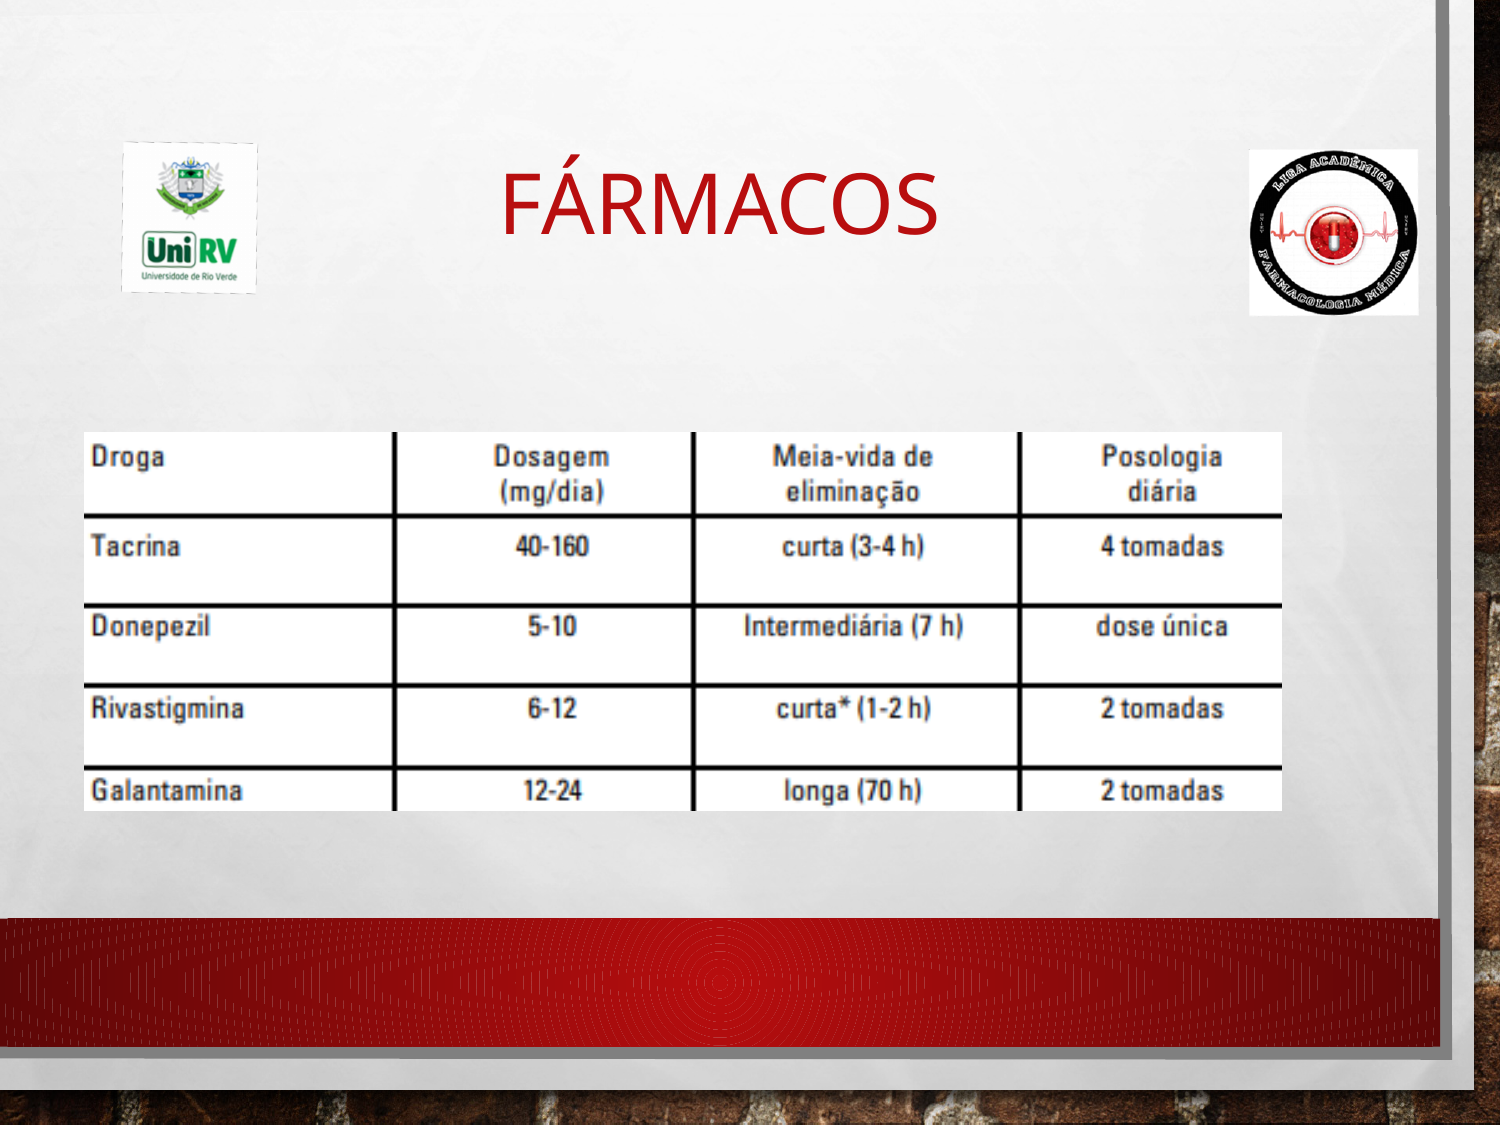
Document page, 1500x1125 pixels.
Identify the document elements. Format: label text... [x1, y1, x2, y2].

picture [1240, 140, 1426, 324]
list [84, 432, 1282, 811]
picture [113, 134, 266, 301]
picture [0, 0, 1500, 1125]
title fármacos [84, 112, 1364, 302]
